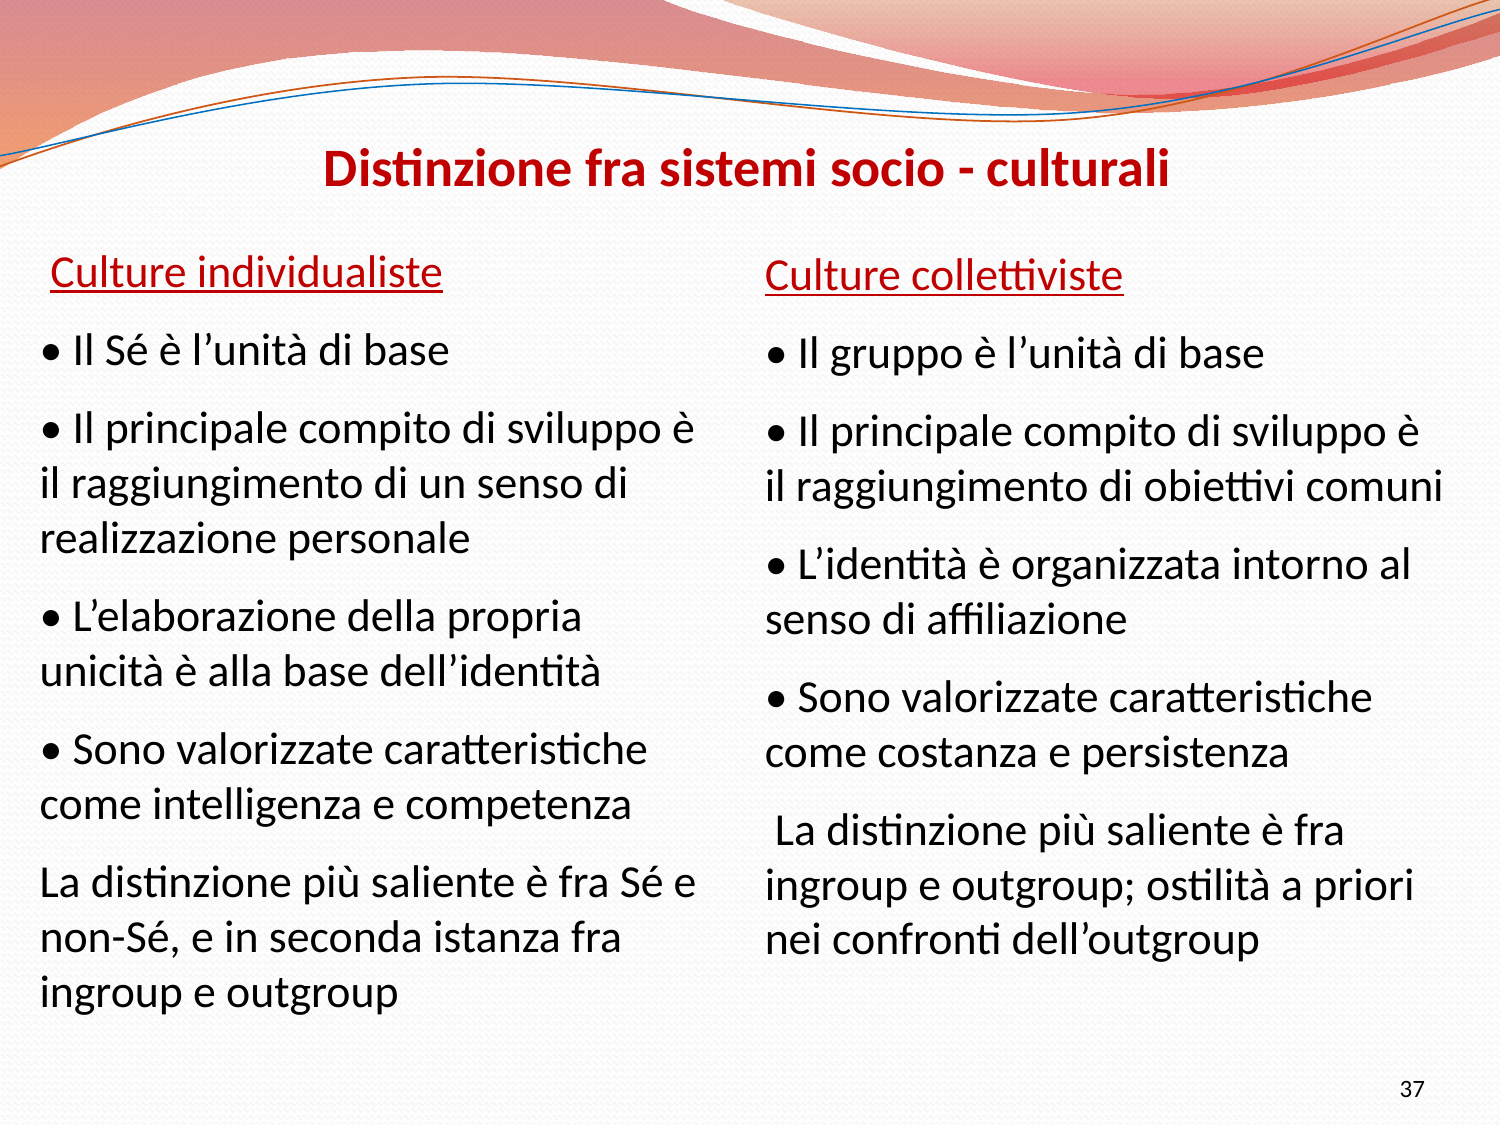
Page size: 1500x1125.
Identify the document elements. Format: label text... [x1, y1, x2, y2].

slide_number 37 [1299, 1042, 1425, 1103]
list Distinzione fra sistemi socio - culturali [29, 125, 1467, 176]
text_box Culture collettiviste • Il gruppo è l’unità di base • Il principale compito di sviluppo è il raggiungimento di obiettivi comuni • L’identità è organizzata intorno al senso di affiliazione • Sono valorizzate caratteristiche come costanza e persistenza La distinzione più saliente è fra ingroup e outgroup; ostilità a priori nei confronti dell’outgroup [750, 237, 1463, 972]
text_box Culture individualiste • Il Sé è l’unità di base • Il principale compito di sviluppo è il raggiungimento di un senso di realizzazione personale • L’elaborazione della propria unicità è alla base dell’identità • Sono valorizzate caratteristiche come intelligenza e competenza La distinzione più saliente è fra Sé e non-Sé, e in seconda istanza fra ingroup e outgroup [24, 232, 713, 1024]
